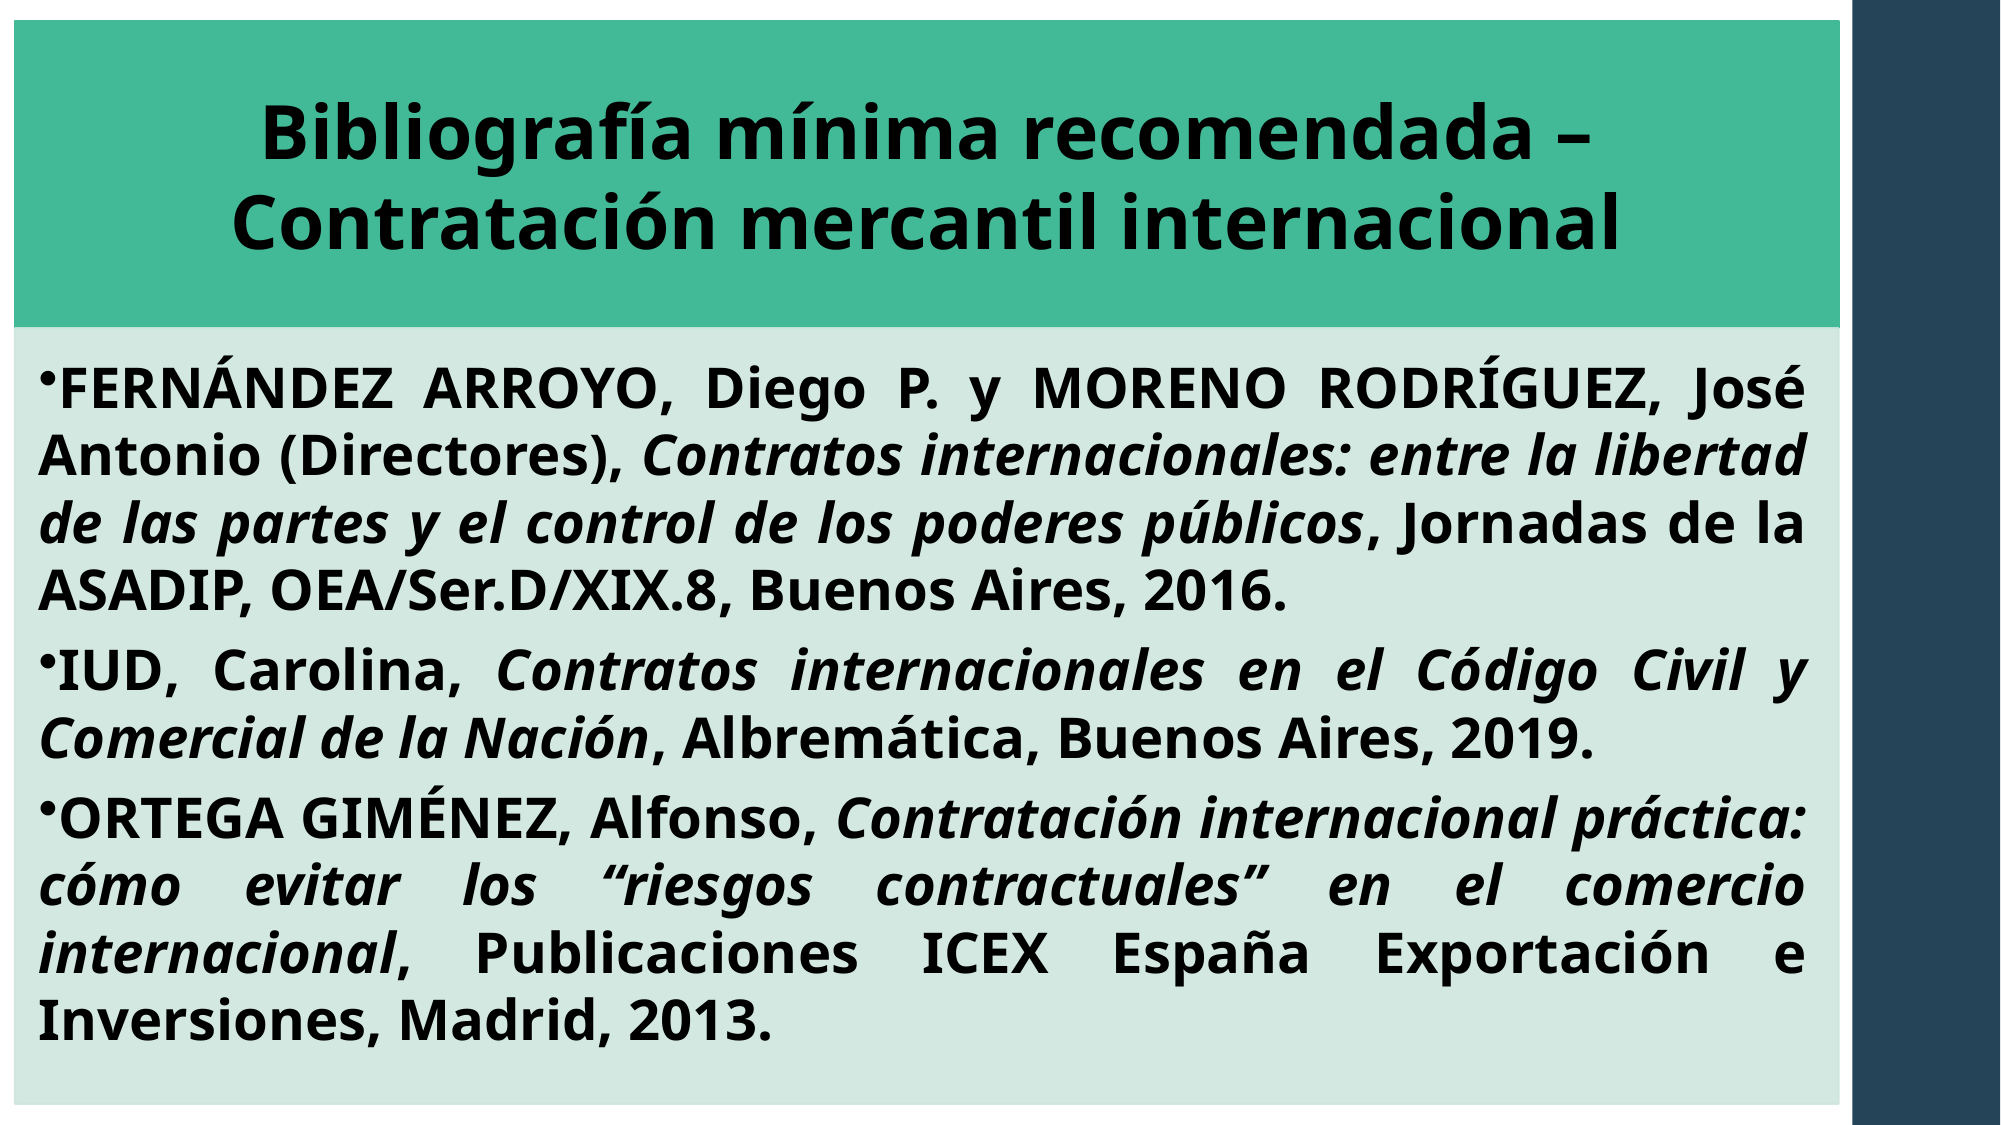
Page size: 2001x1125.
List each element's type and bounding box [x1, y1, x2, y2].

list [14, 16, 1839, 1109]
